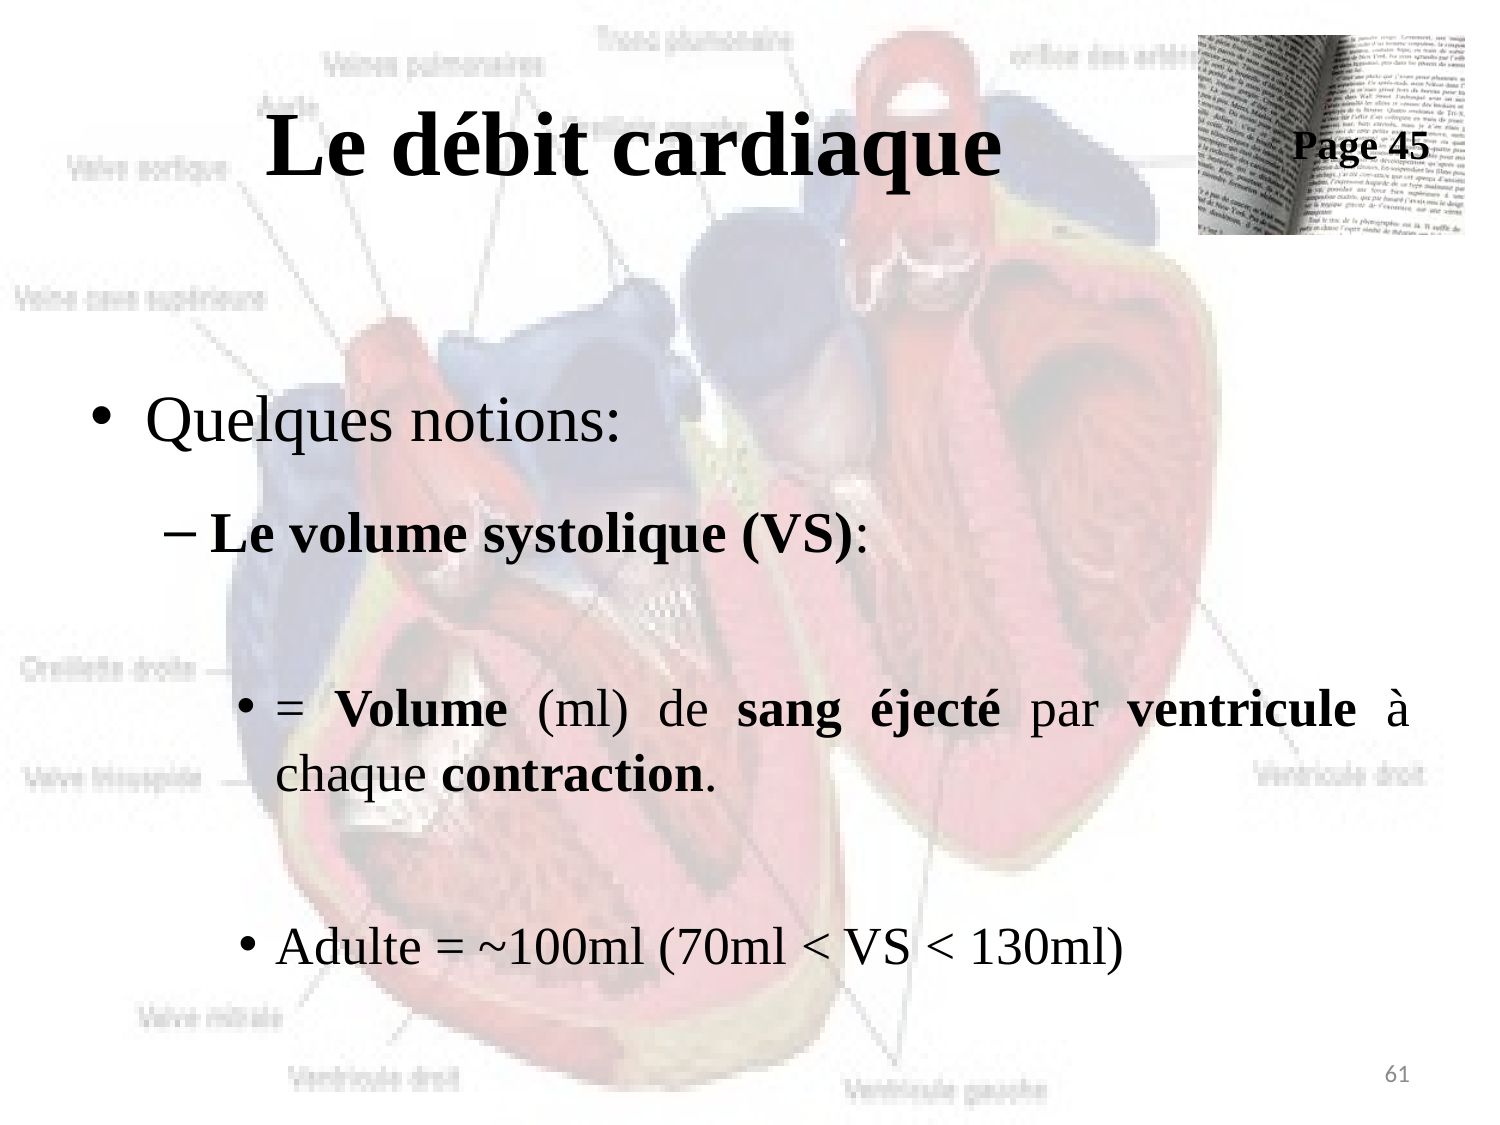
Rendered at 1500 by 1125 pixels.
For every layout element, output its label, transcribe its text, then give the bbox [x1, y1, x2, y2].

slide_number 61 [1074, 1042, 1425, 1103]
picture [1198, 34, 1466, 235]
title Le débit cardiaque [86, 45, 1184, 233]
text_box Page 45 [1470, 110, 1477, 175]
list Quelques notions: Le volume systolique (VS): = Volume (ml) de sang éjecté par ventricule à chaque contraction. Adulte = ~100ml (70ml < VS < 130ml) [75, 367, 1425, 985]
